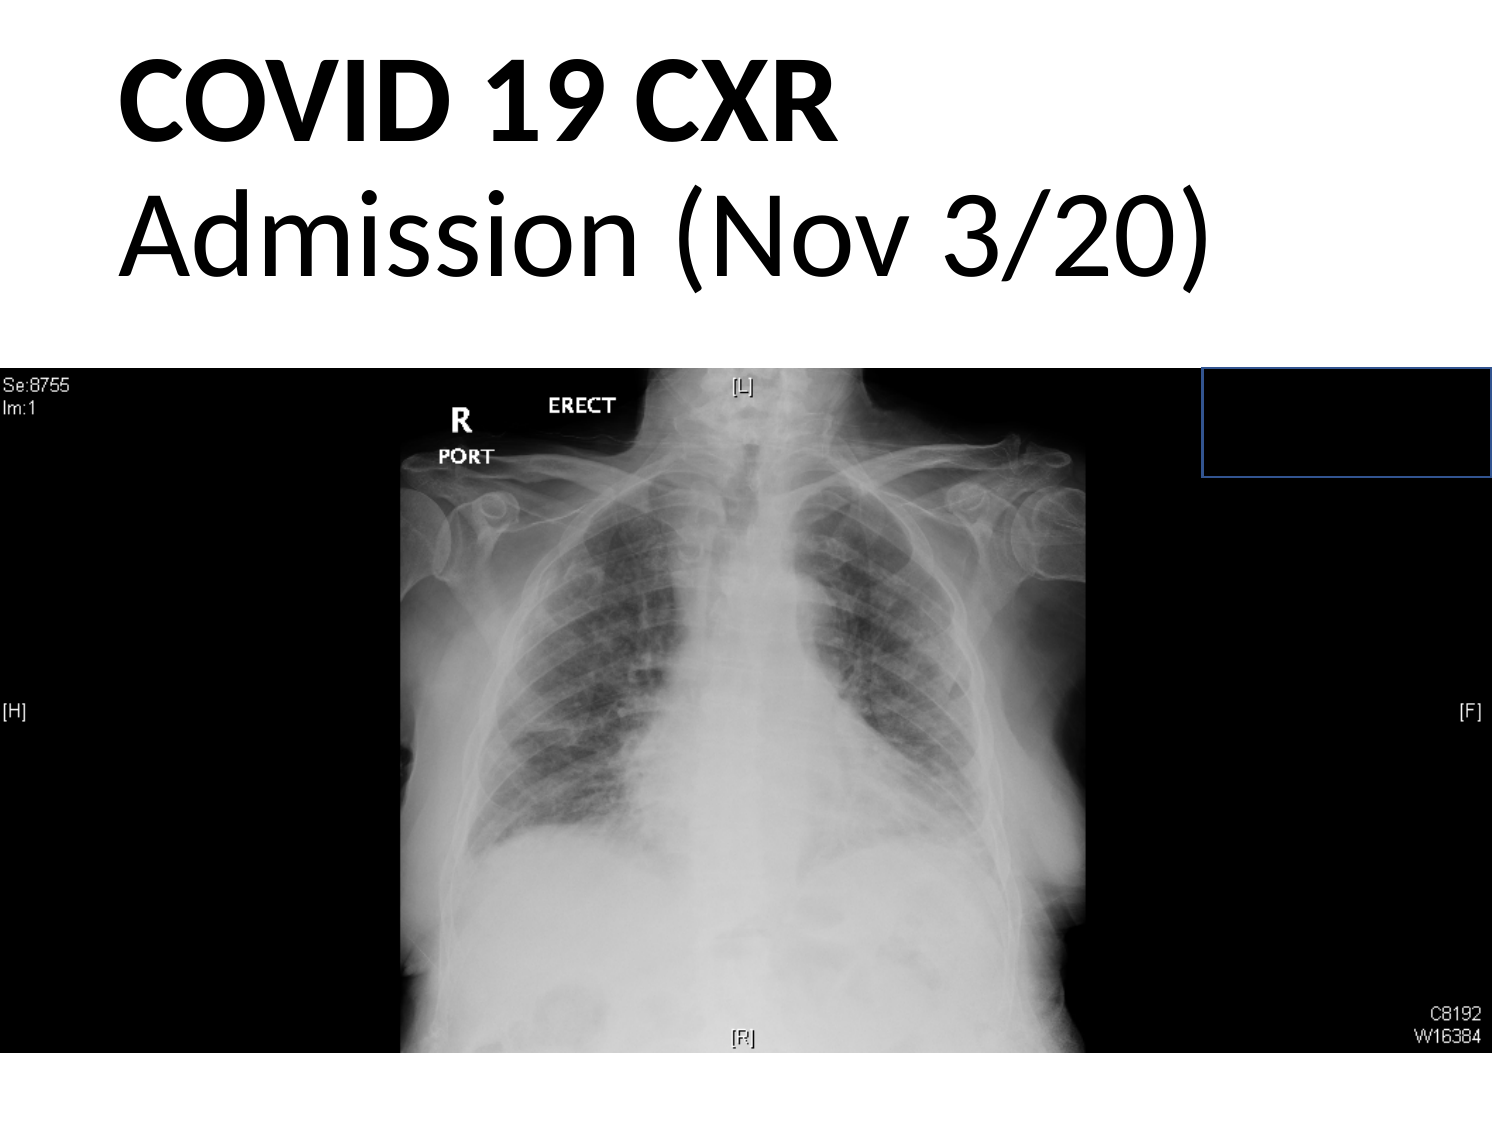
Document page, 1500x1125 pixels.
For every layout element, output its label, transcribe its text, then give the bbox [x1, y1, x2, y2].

title COVID 19 CXR Admission (Nov 3/20) [103, 59, 1397, 278]
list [0, 367, 1492, 1053]
